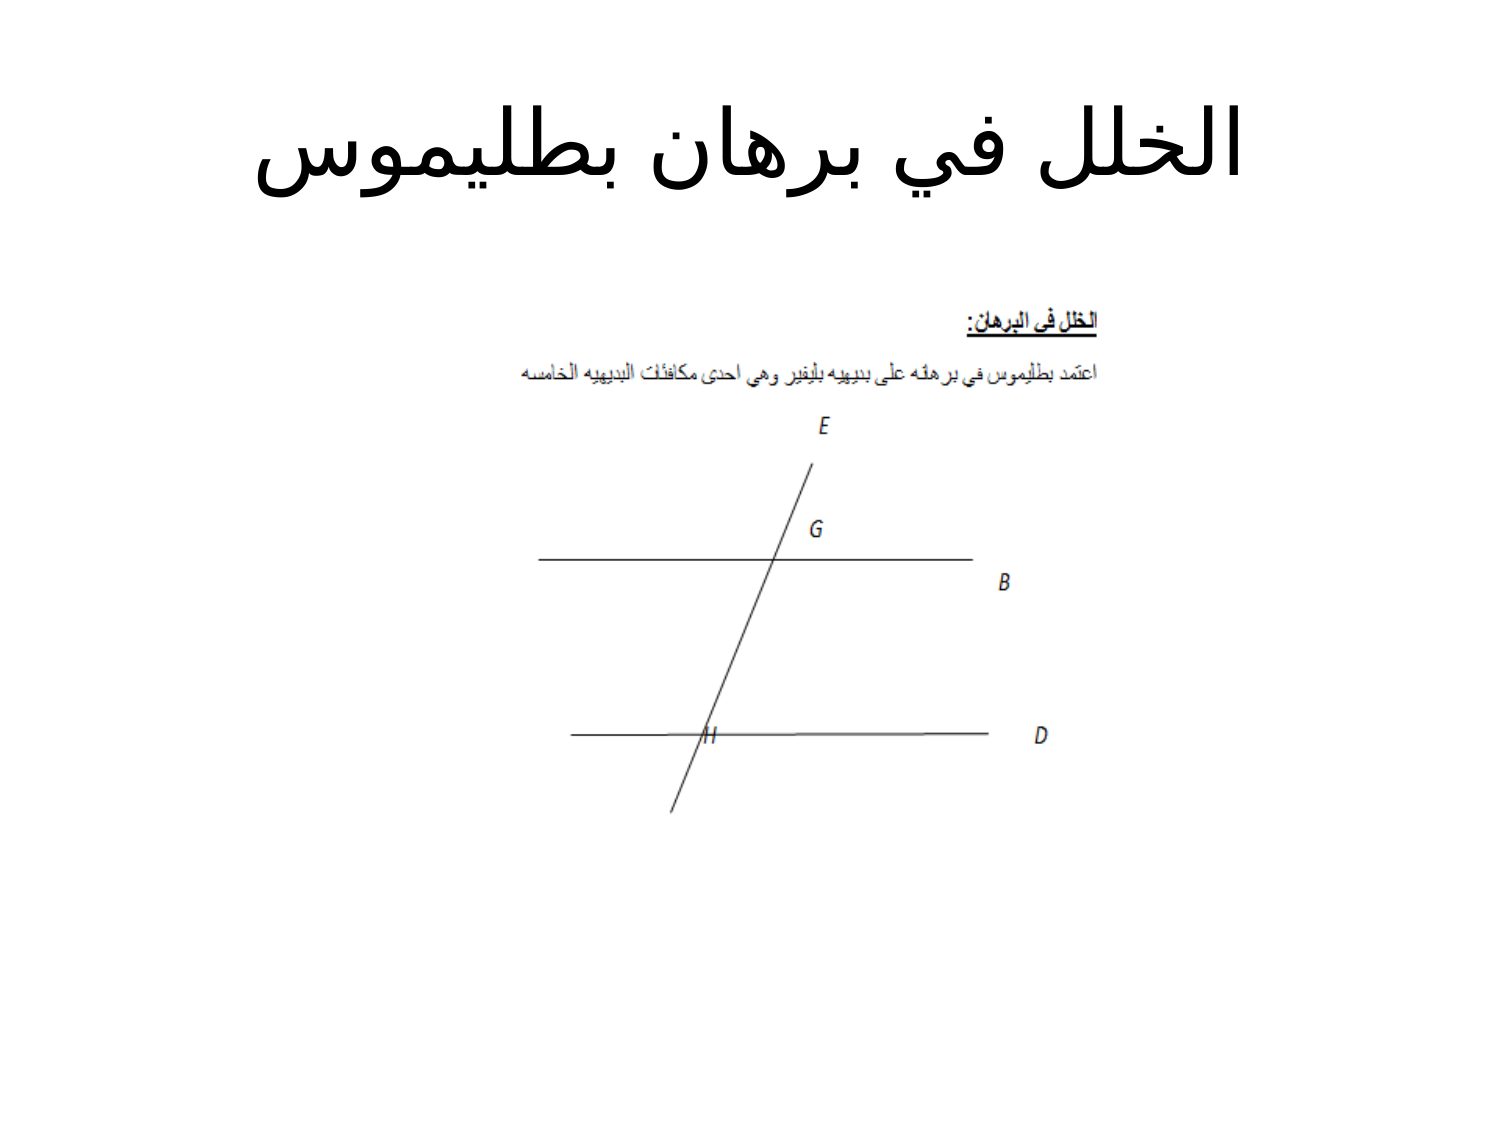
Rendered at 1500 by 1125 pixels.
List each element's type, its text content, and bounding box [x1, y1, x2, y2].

title الخلل في برهان بطليموس [75, 45, 1425, 233]
picture [374, 281, 1126, 844]
